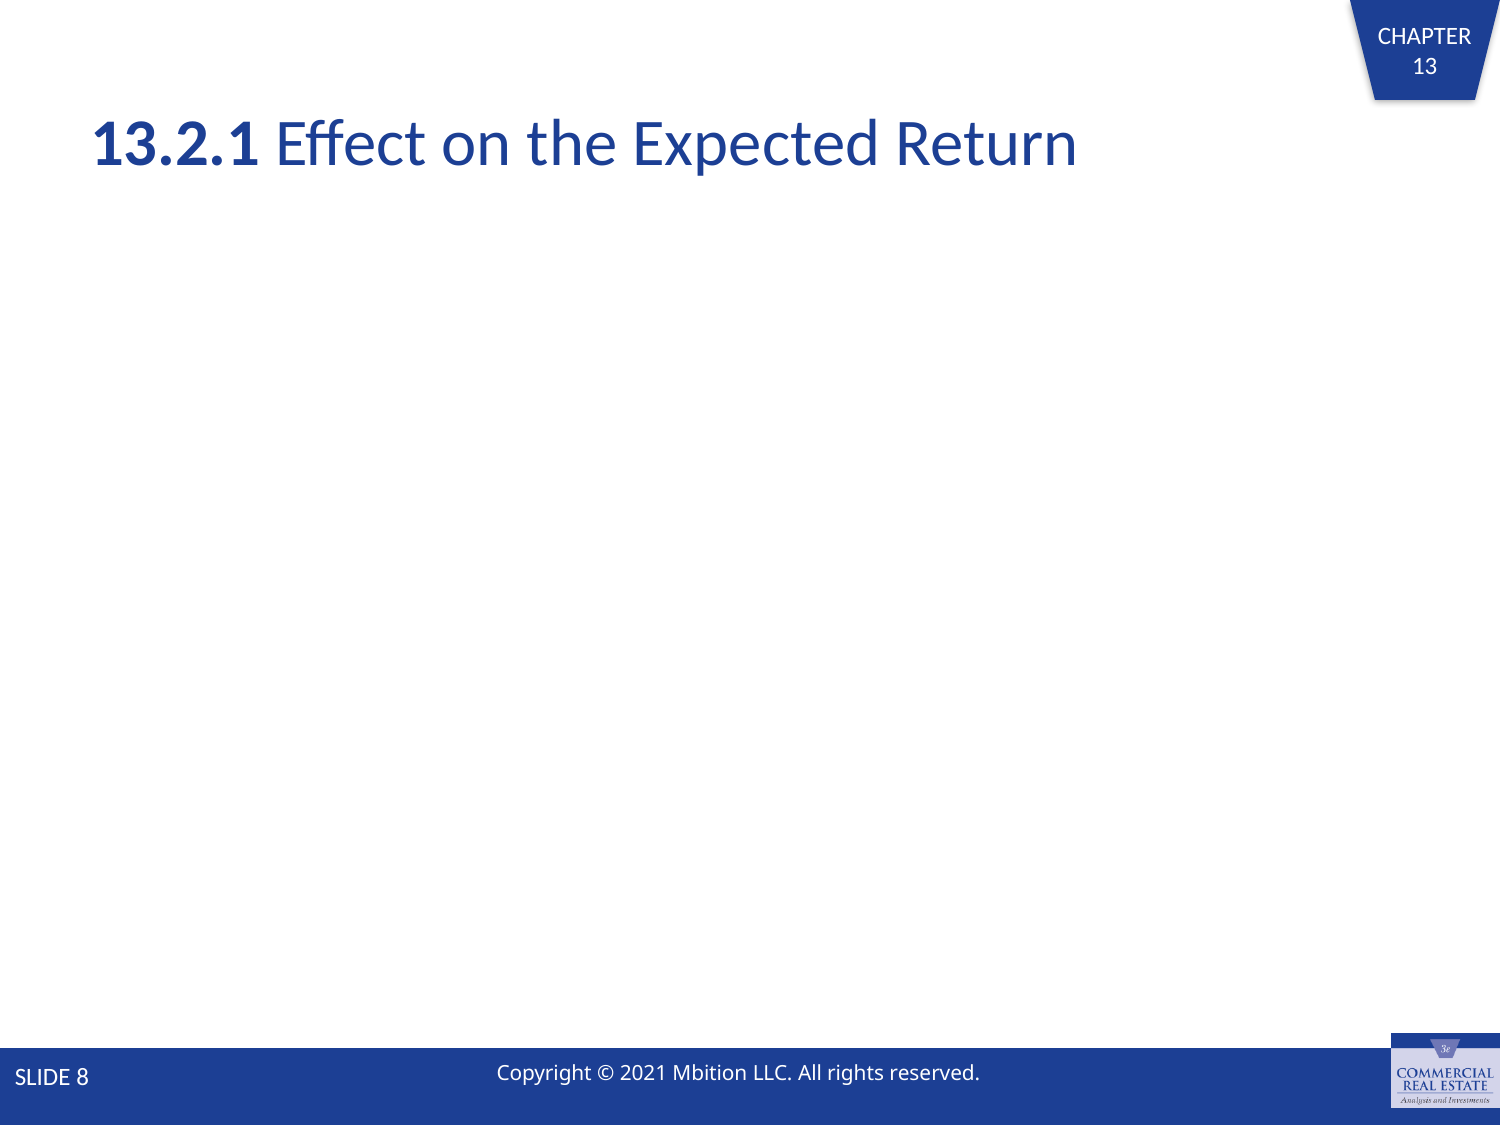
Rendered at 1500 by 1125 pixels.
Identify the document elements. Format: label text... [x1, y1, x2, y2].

picture [1391, 1033, 1500, 1108]
slide_number SLIDE 8 [0, 1052, 350, 1113]
title 13.2.1 Effect on the Expected Return [75, 45, 1375, 233]
